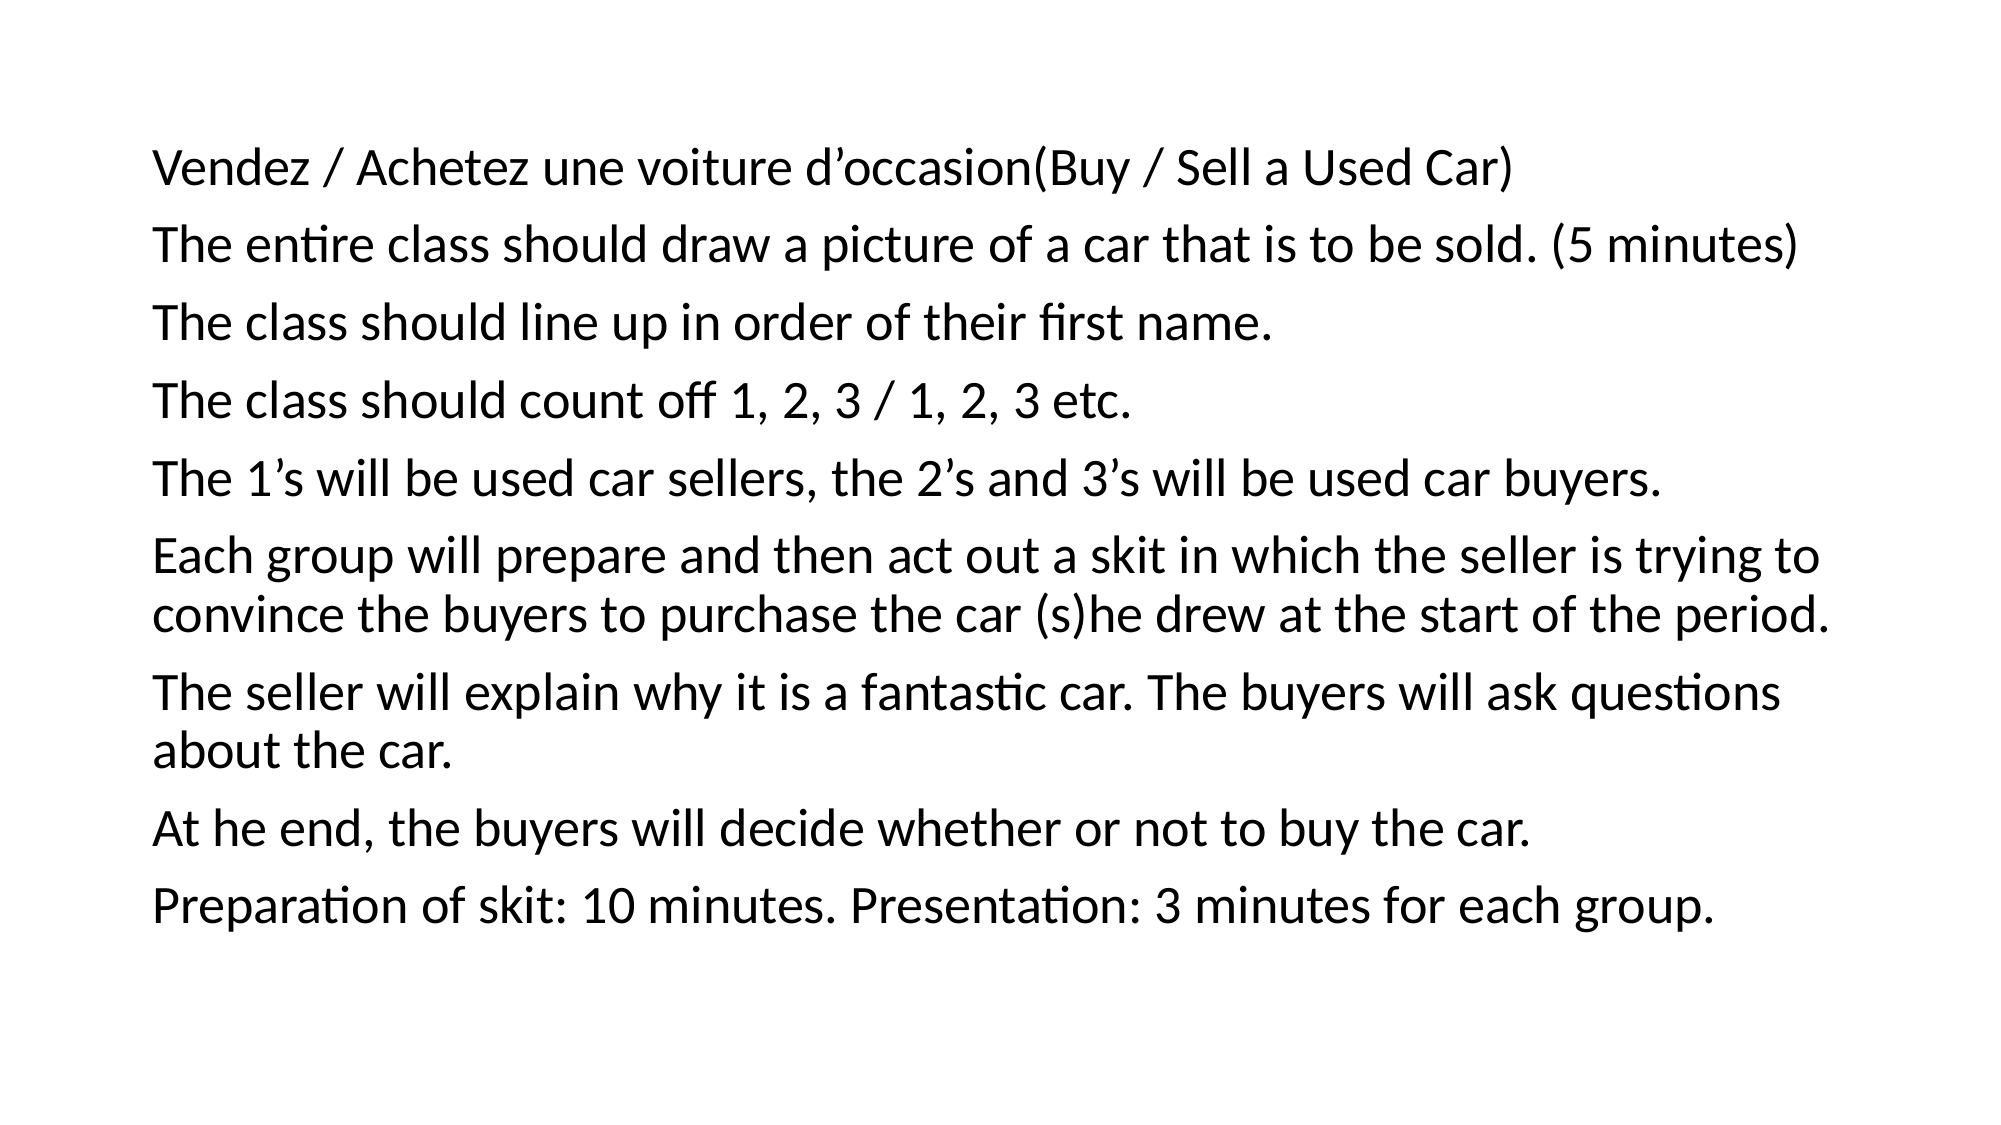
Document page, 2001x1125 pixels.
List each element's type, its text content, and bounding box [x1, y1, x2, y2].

list Vendez / Achetez une voiture d’occasion(Buy / Sell a Used Car) The entire class should draw a picture of a car that is to be sold. (5 minutes) The class should line up in order of their first name. The class should count off 1, 2, 3 / 1, 2, 3 etc. The 1’s will be used car sellers, the 2’s and 3’s will be used car buyers. Each group will prepare and then act out a skit in which the seller is trying to convince the buyers to purchase the car (s)he drew at the start of the period. The seller will explain why it is a fantastic car. The buyers will ask questions about the car. At he end, the buyers will decide whether or not to buy the car. Preparation of skit: 10 minutes. Presentation: 3 minutes for each group. [137, 130, 1863, 1014]
